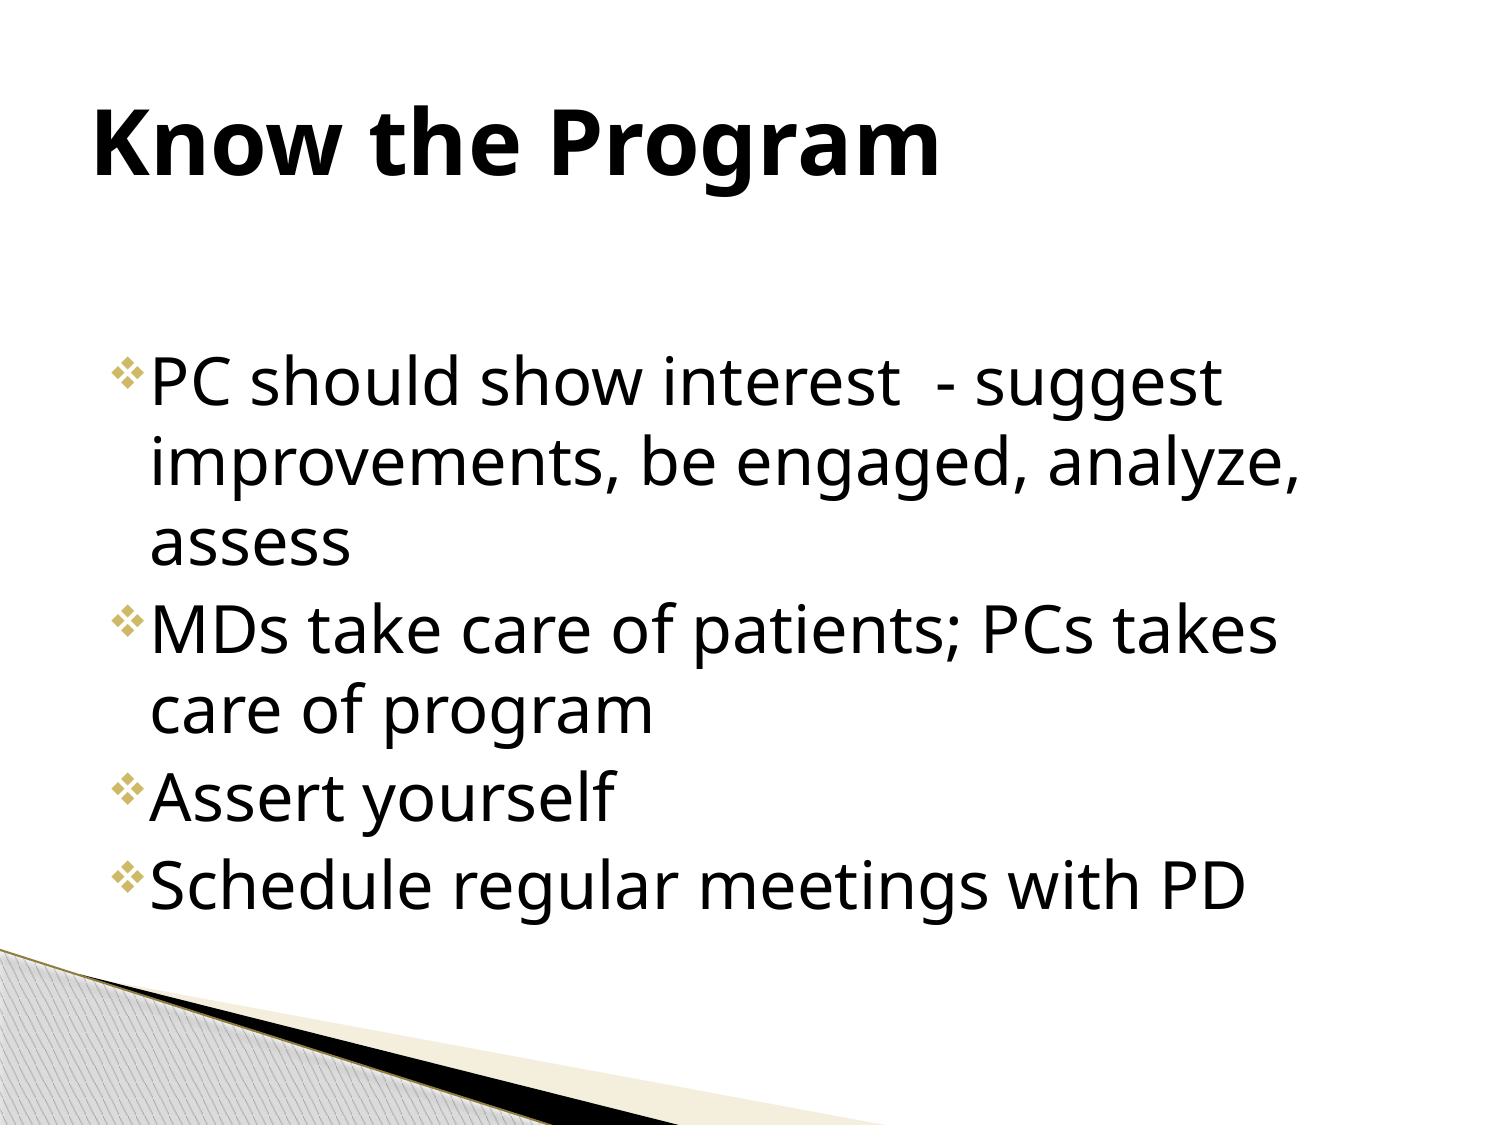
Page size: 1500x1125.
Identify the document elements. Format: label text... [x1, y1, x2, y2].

list PC should show interest - suggest improvements, be engaged, analyze, assess MDs take care of patients; PCs takes care of program Assert yourself Schedule regular meetings with PD [75, 243, 1425, 986]
title Know the Program [75, 45, 1425, 233]
